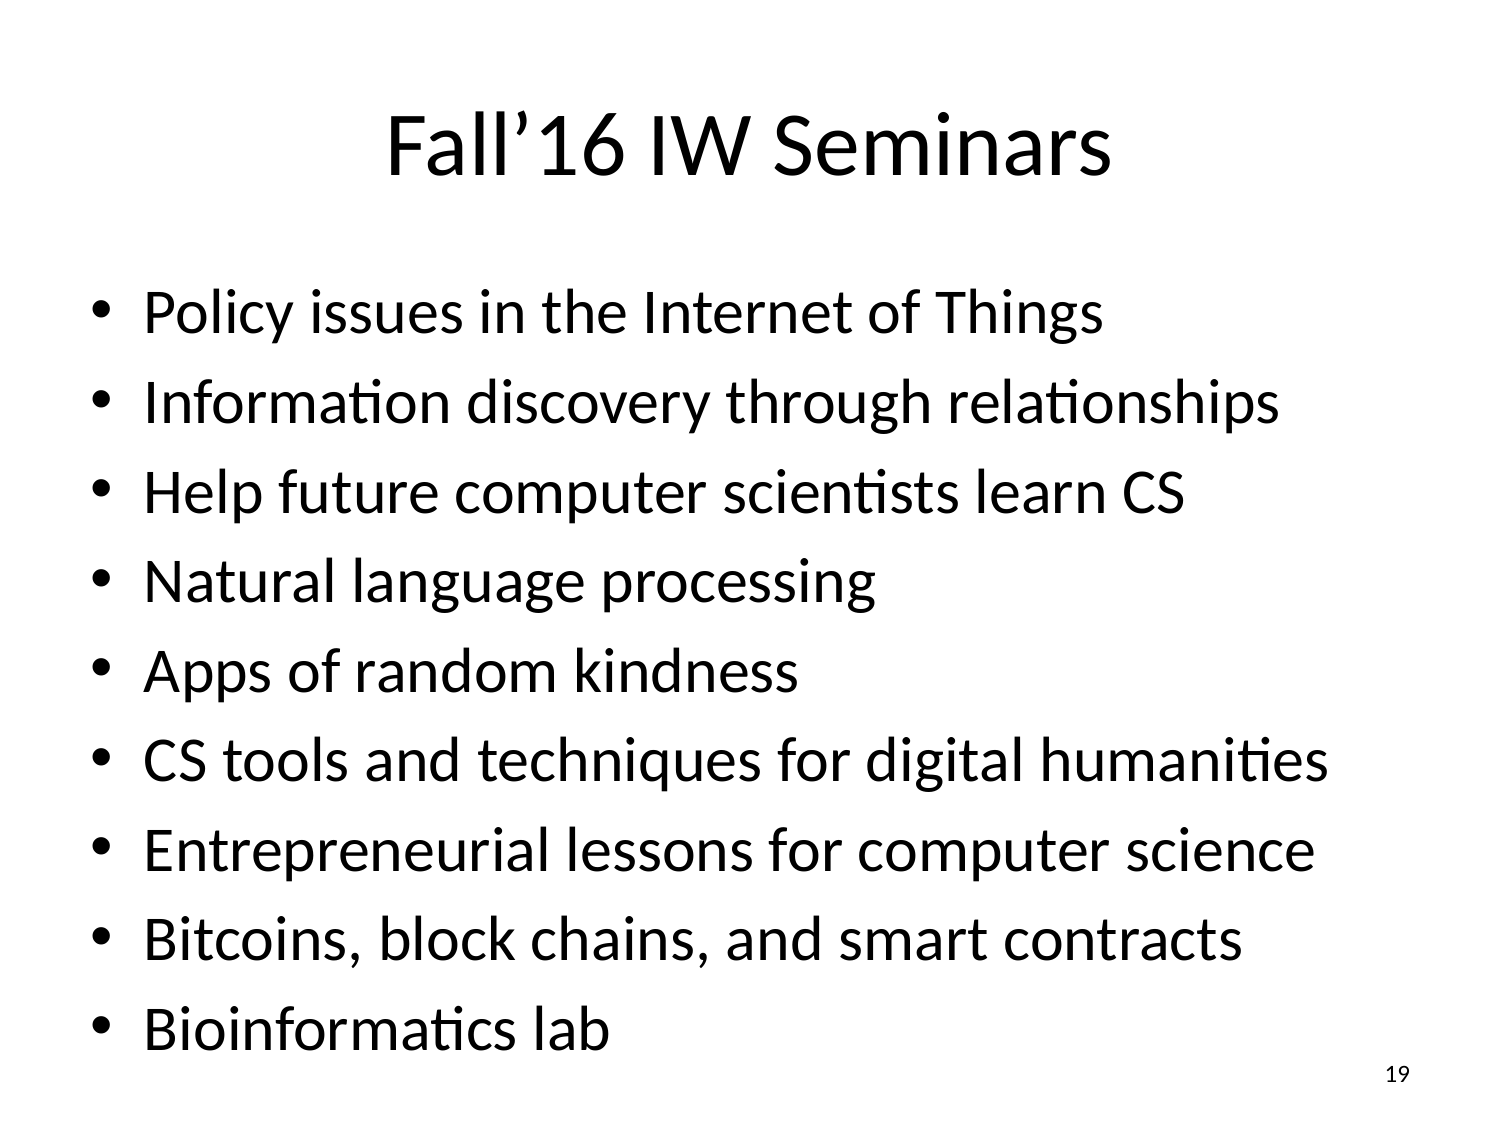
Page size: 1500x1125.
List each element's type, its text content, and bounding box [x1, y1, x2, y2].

list Policy issues in the Internet of Things Information discovery through relationships Help future computer scientists learn CS Natural language processing Apps of random kindness CS tools and techniques for digital humanities Entrepreneurial lessons for computer science Bitcoins, block chains, and smart contracts Bioinformatics lab [75, 262, 1425, 1080]
title Fall’16 IW Seminars [75, 45, 1425, 233]
slide_number 18 [1074, 1042, 1425, 1103]
